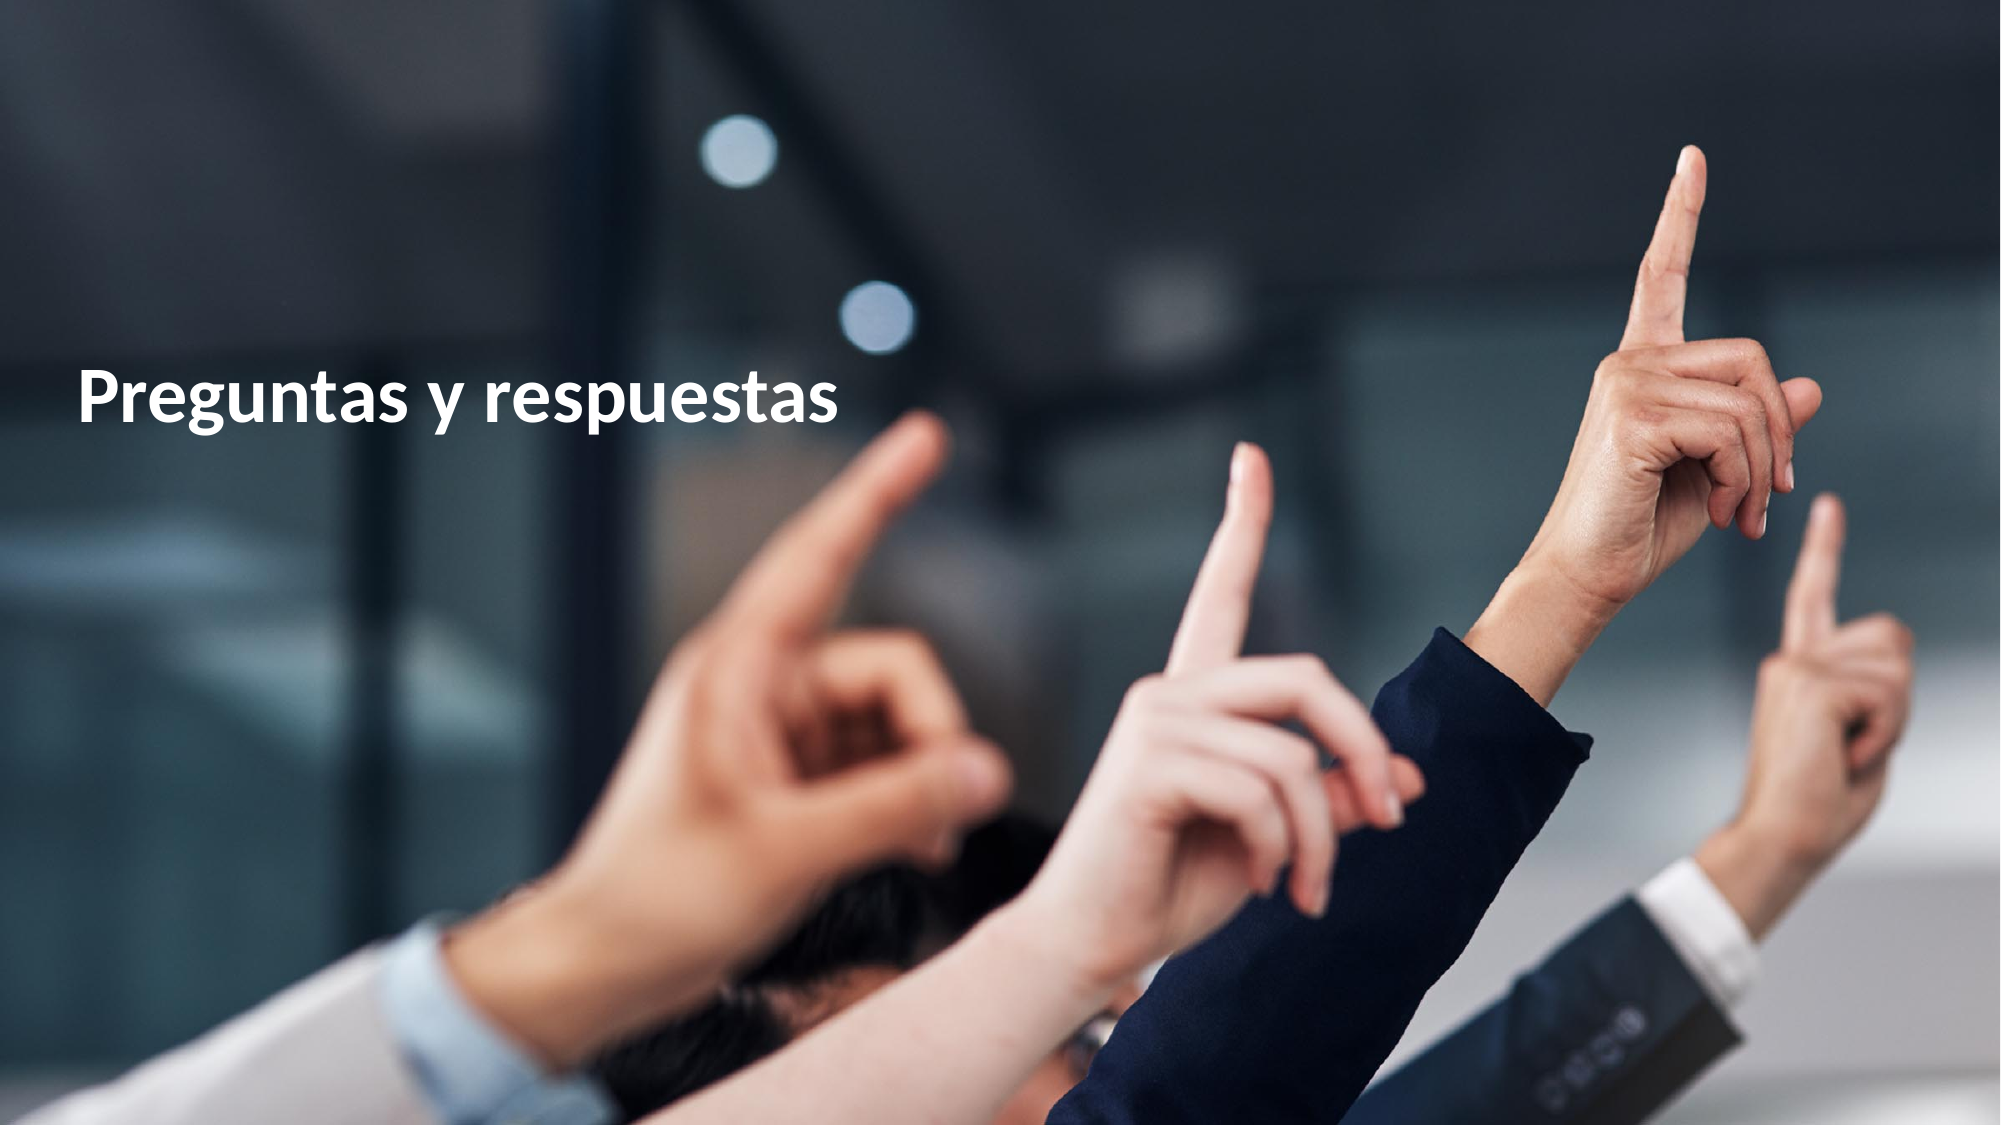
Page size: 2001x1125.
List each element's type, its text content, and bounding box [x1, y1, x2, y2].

title Preguntas y respuestas [77, 180, 1787, 442]
picture [0, 0, 2001, 1125]
